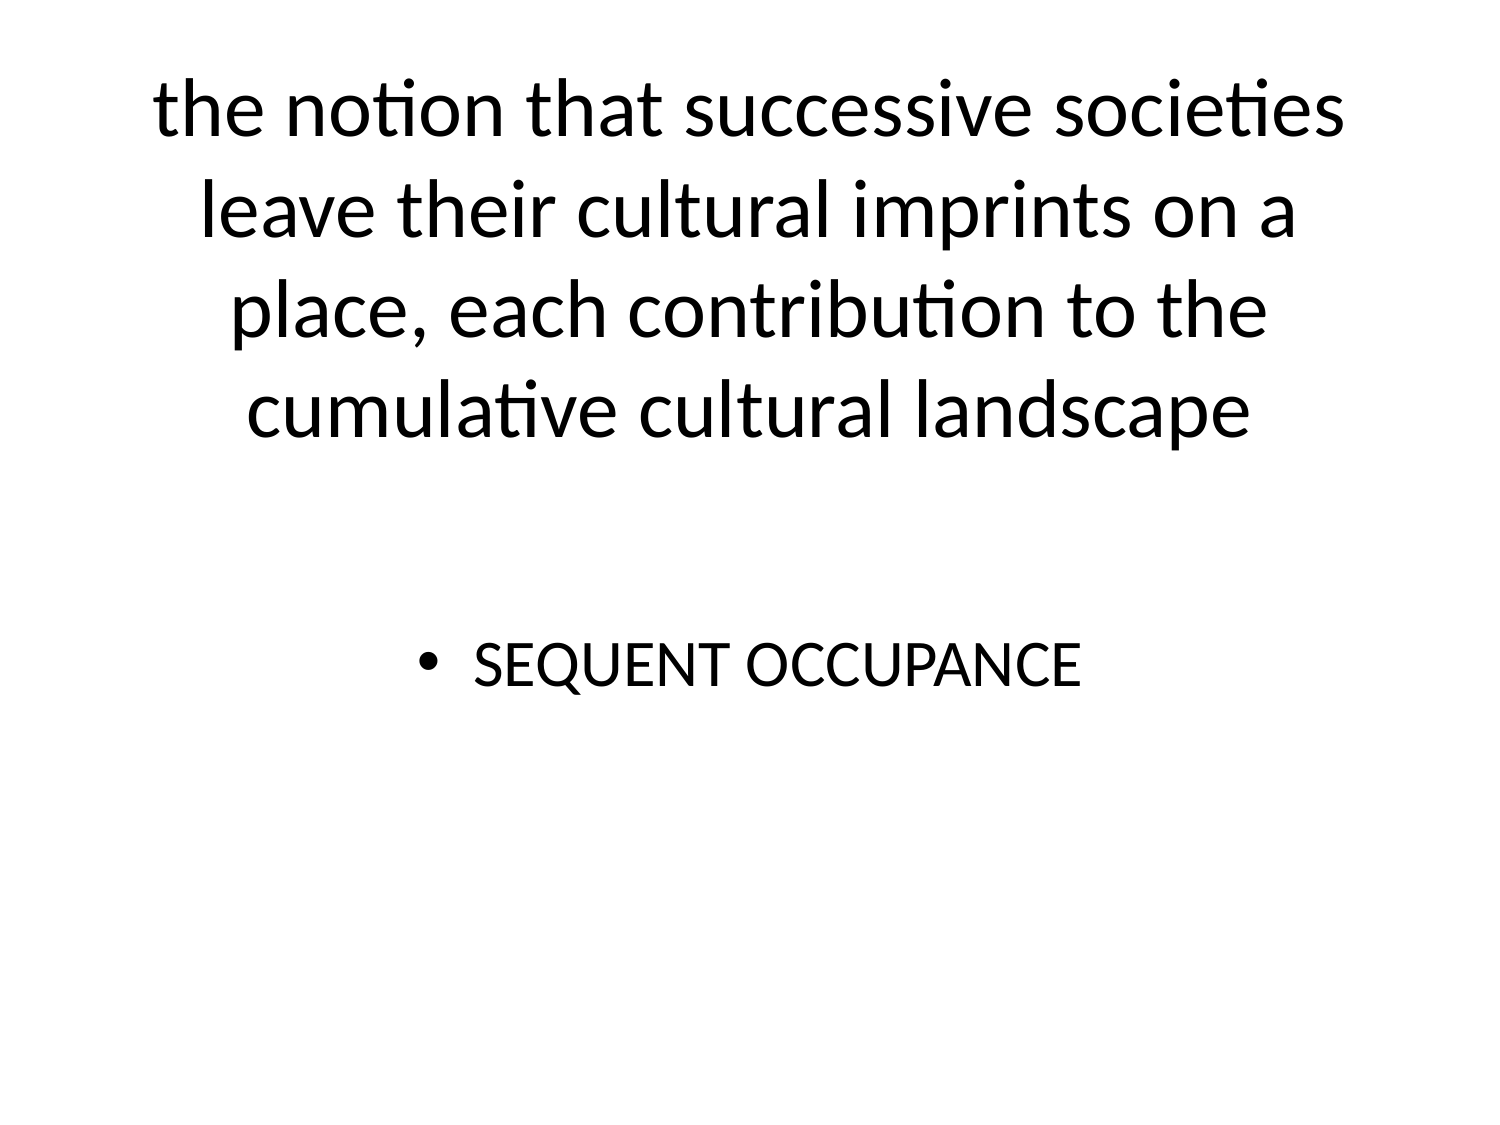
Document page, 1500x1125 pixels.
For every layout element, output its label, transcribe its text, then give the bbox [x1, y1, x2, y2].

title the notion that successive societies leave their cultural imprints on a place, each contribution to the cumulative cultural landscape [75, 45, 1425, 463]
list SEQUENT OCCUPANCE [75, 612, 1425, 1005]
